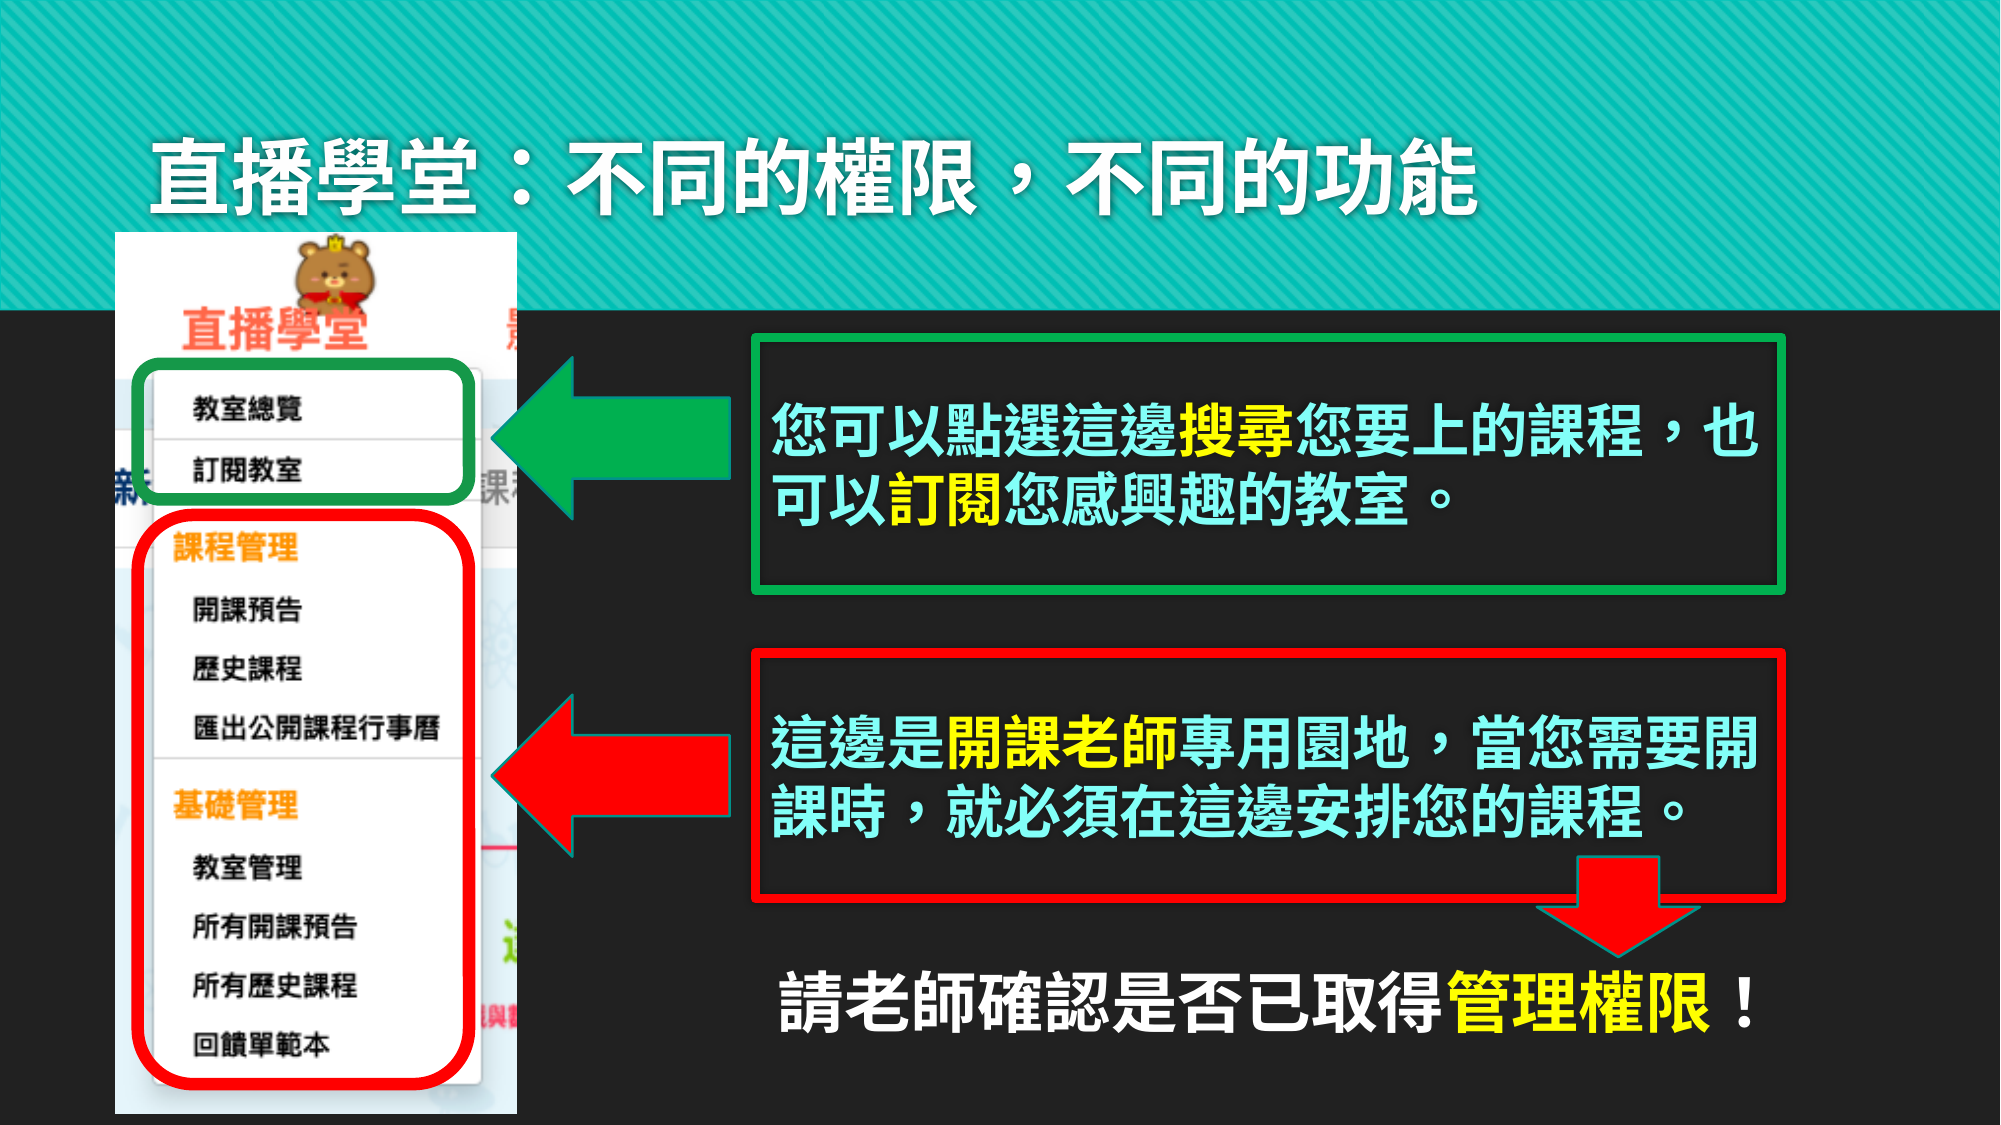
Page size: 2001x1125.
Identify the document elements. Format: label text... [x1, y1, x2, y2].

text_box 請老師確認是否已取得管理權限！ [762, 953, 1782, 1049]
text_box [517, 693, 731, 858]
picture [115, 232, 517, 1114]
text_box [517, 356, 731, 521]
list 這邊是開課老師專用園地，當您需要開課時，就必須在這邊安排您的課程。 [755, 652, 1782, 899]
text_box [1535, 855, 1702, 959]
text_box 您可以點選這邊搜尋您要上的課程，也可以訂閱您感興趣的教室。 [755, 337, 1782, 591]
title 直播學堂：不同的權限，不同的功能 [132, 73, 1868, 233]
